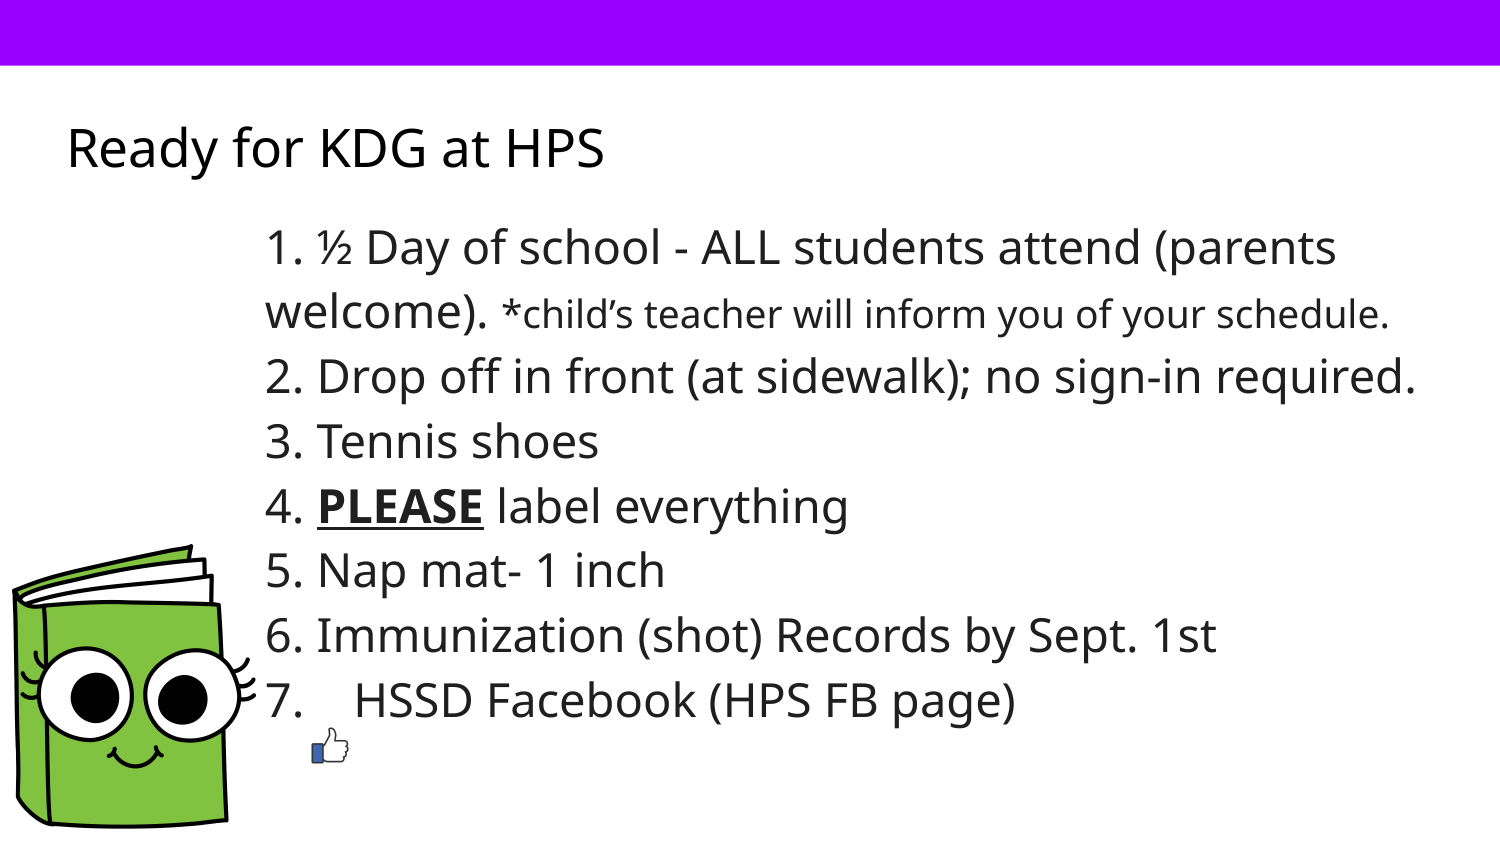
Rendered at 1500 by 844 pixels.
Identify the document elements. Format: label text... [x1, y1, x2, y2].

picture [287, 712, 373, 779]
title Ready for KDG at HPS [51, 99, 1449, 194]
text_box [0, 0, 1500, 66]
picture [11, 544, 257, 829]
list 1. ½ Day of school - ALL students attend (parents welcome). *child’s teacher will inform you of your schedule. 2. Drop off in front (at sidewalk); no sign-in required. 3. Tennis shoes 4. PLEASE label everything 5. Nap mat- 1 inch 6. Immunization (shot) Records by Sept. 1st 7. HSSD Facebook (HPS FB page) [250, 193, 1449, 799]
